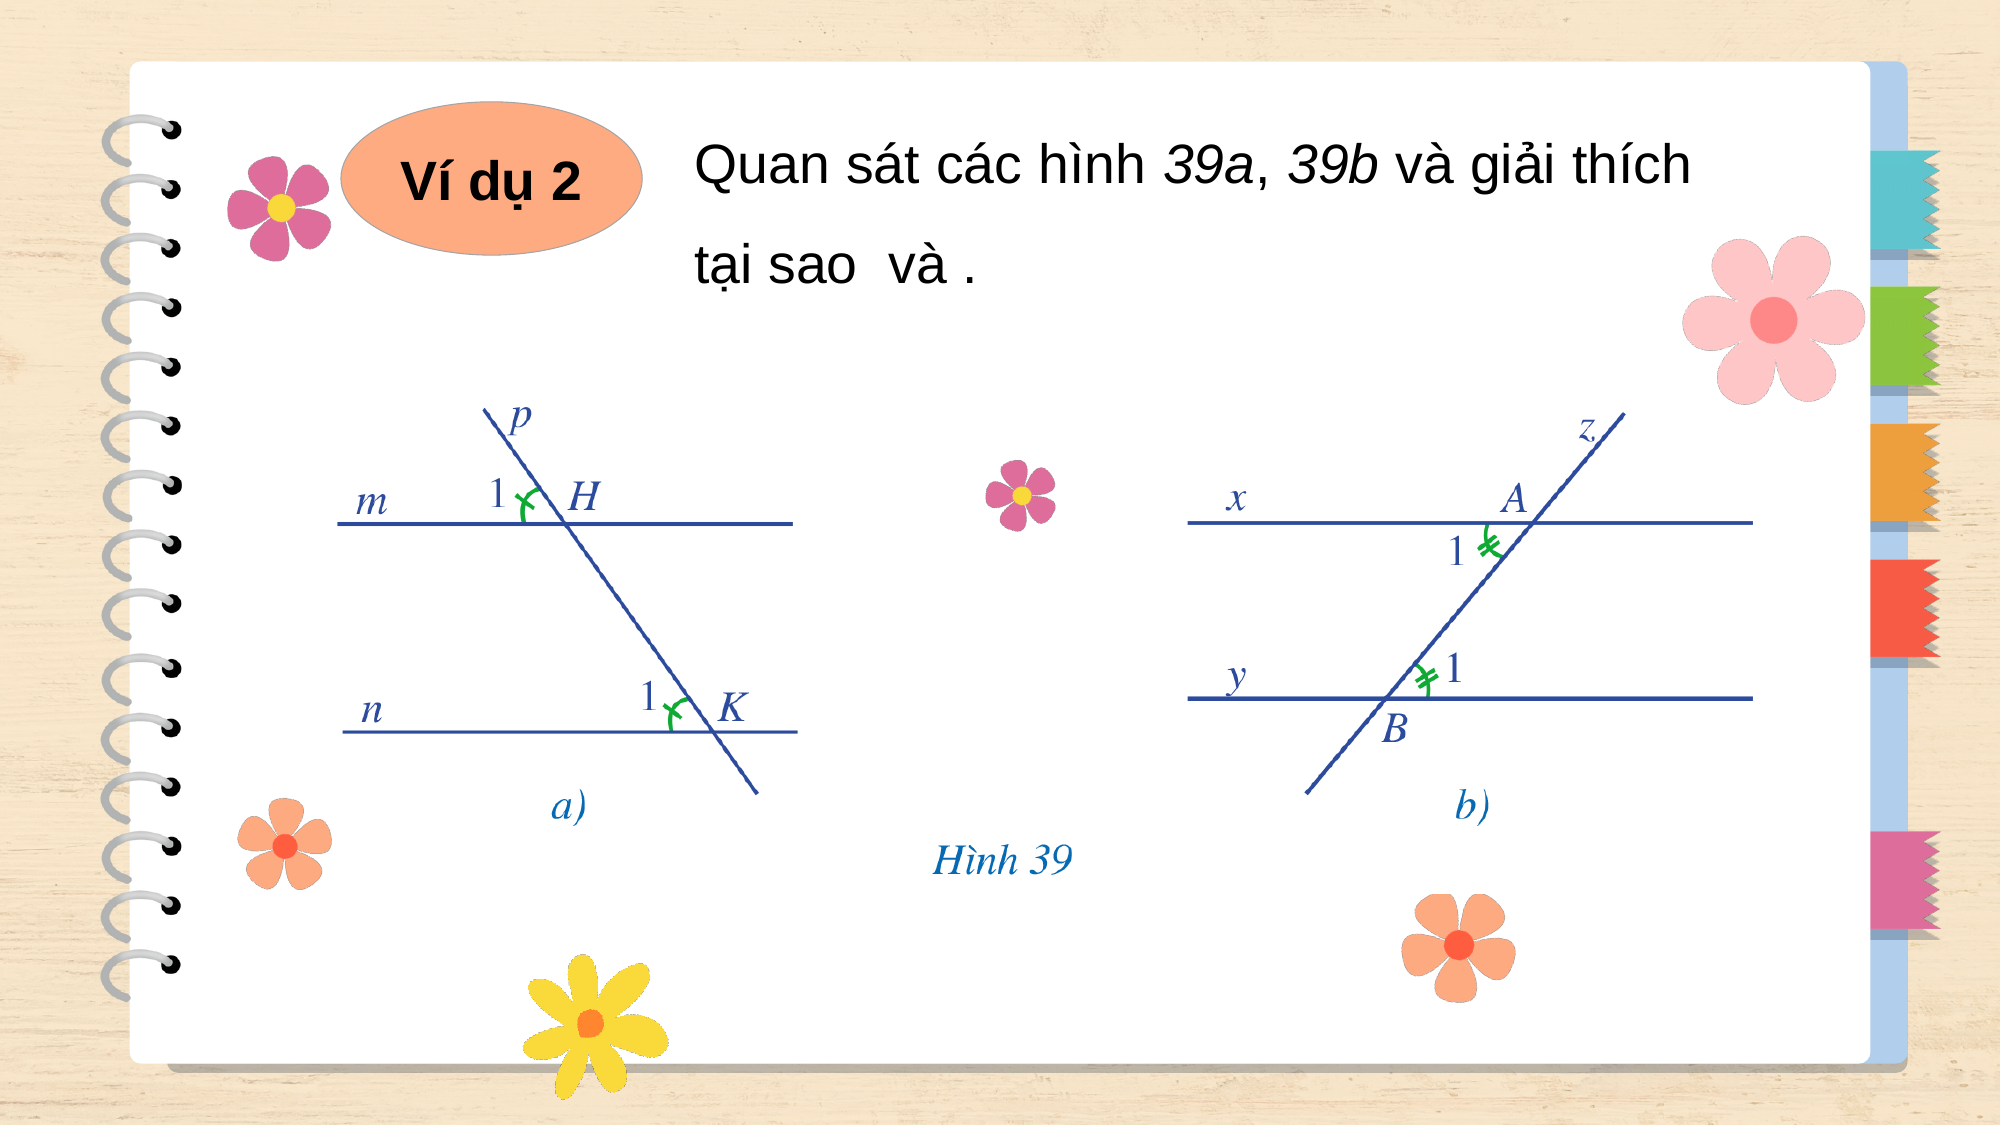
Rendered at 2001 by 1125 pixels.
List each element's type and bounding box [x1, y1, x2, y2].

text_box [1871, 61, 1908, 1064]
text_box [166, 1064, 518, 1073]
text_box [663, 1064, 1908, 1073]
picture [0, 0, 2000, 1125]
text_box [129, 61, 1871, 1064]
